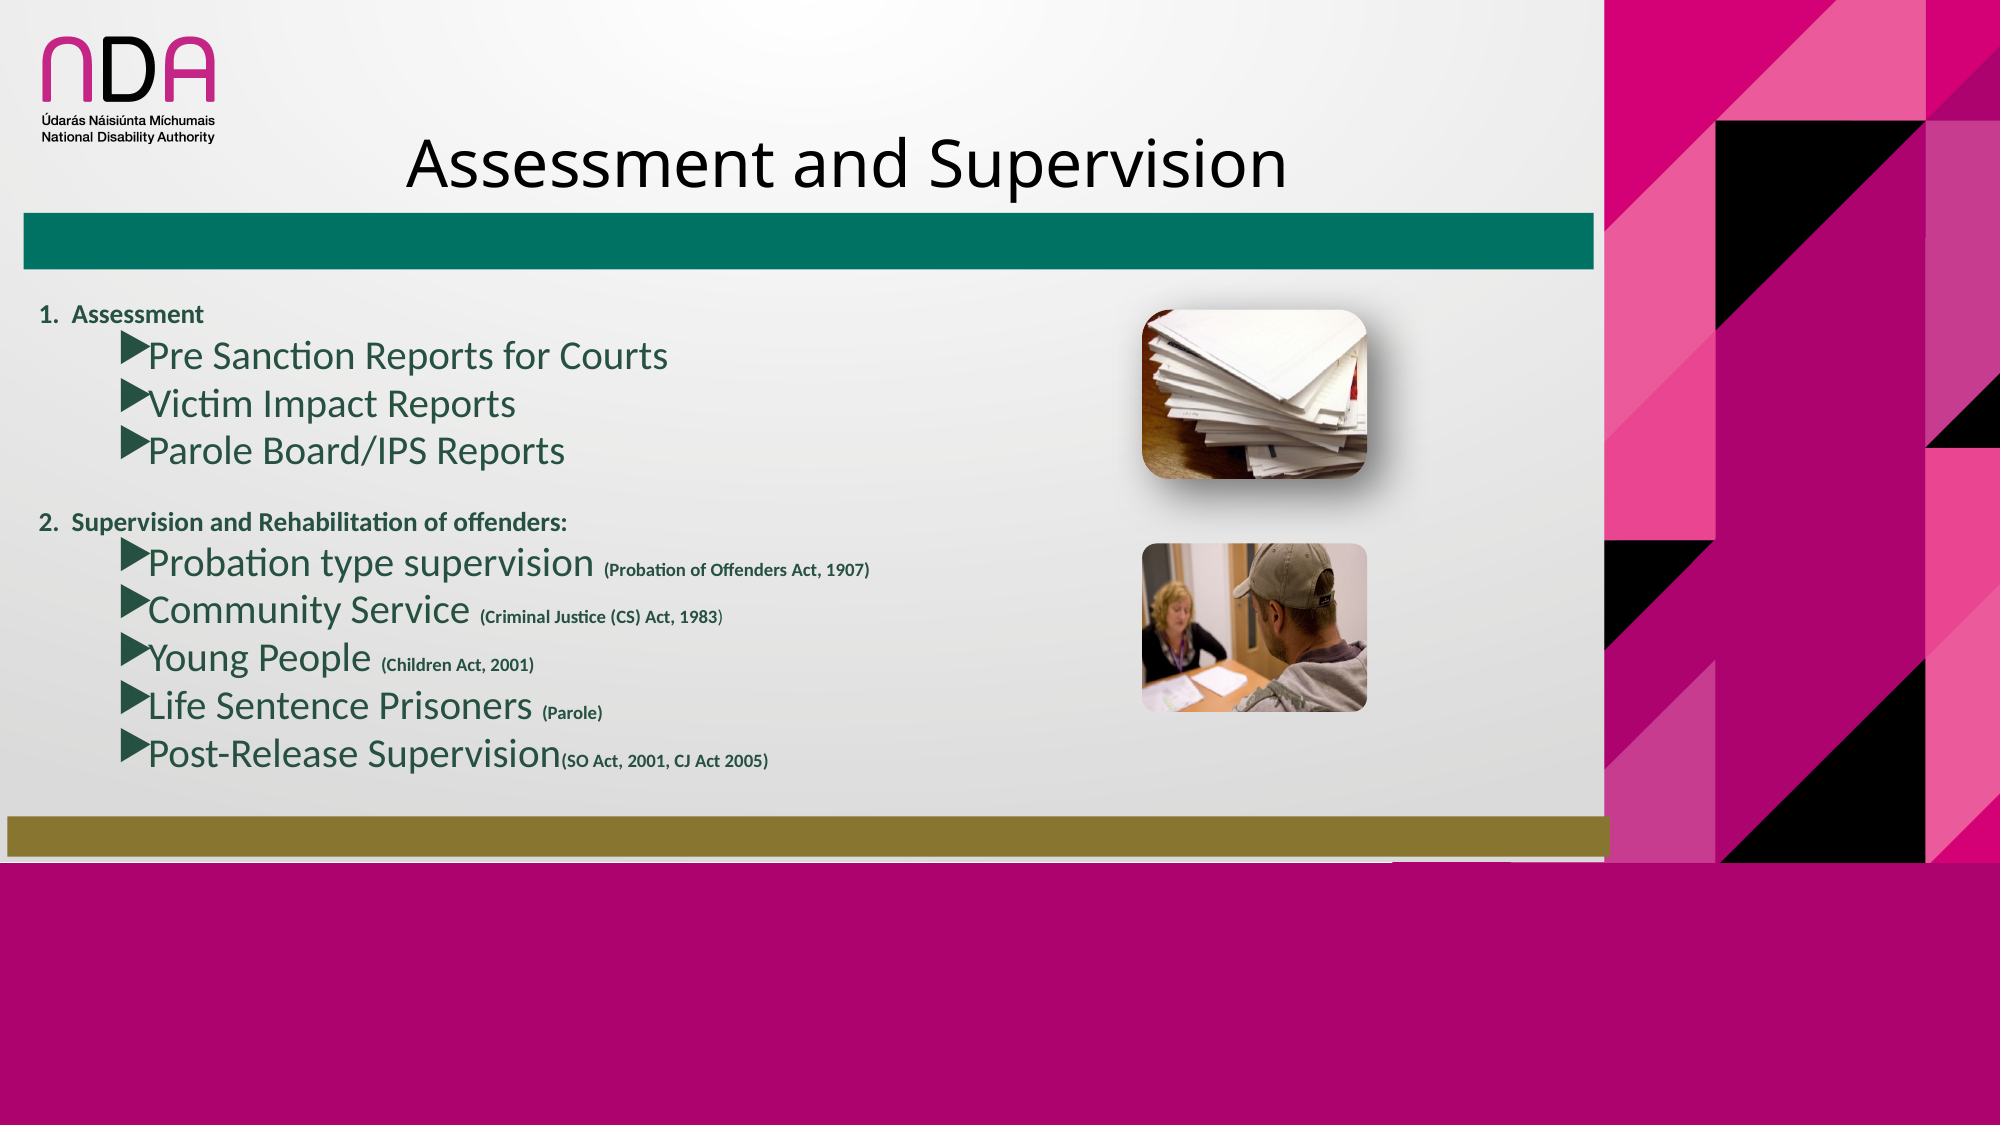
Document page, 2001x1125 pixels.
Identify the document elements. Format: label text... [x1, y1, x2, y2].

text_box [6, 815, 1611, 858]
text_box [23, 212, 1595, 270]
title Assessment and Supervision [391, 122, 1433, 210]
list Assessment Pre Sanction Reports for Courts Victim Impact Reports Parole Board/IPS Reports Supervision and Rehabilitation of offenders: Probation type supervision (Probation of Offenders Act, 1907) Community Service (Criminal Justice (CS) Act, 1983) Young People (Children Act, 2001) Life Sentence Prisoners (Parole) Post-Release Supervision(SO Act, 2001, CJ Act 2005) [23, 295, 1564, 789]
picture [0, 0, 2000, 1125]
